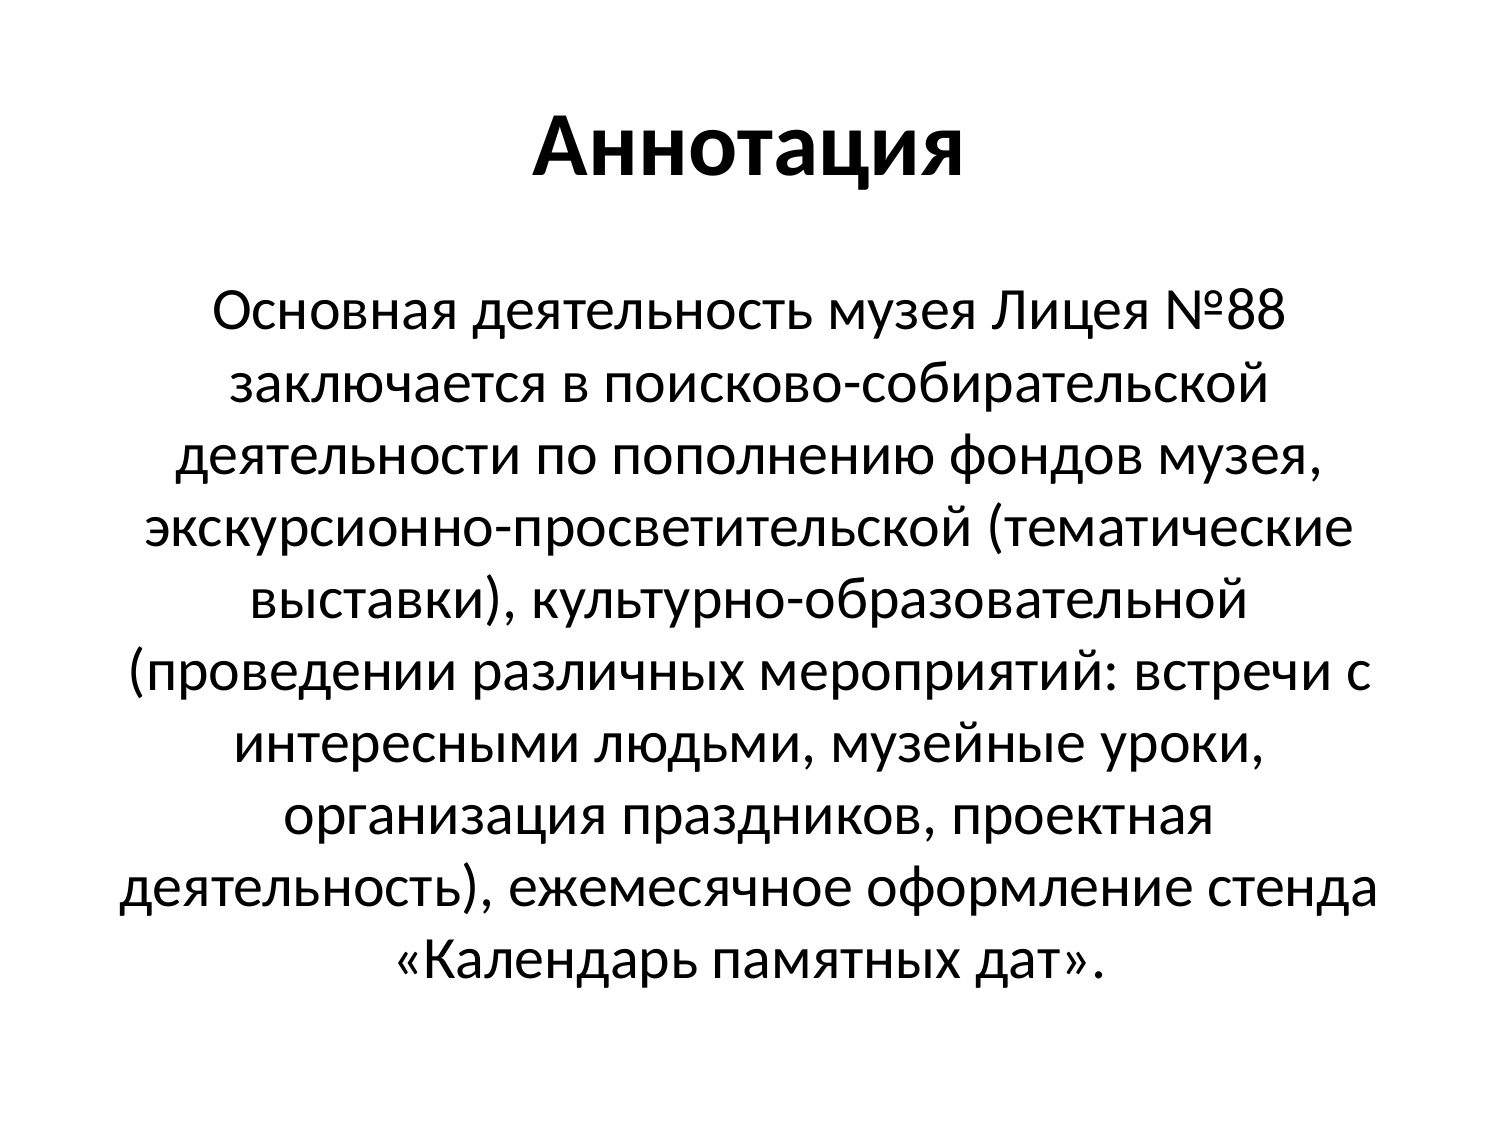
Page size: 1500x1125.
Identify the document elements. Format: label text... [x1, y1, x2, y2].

list Основная деятельность музея Лицея №88 заключается в поисково-собирательской деятельности по пополнению фондов музея, экскурсионно-просветительской (тематические выставки), культурно-образовательной (проведении различных мероприятий: встречи с интересными людьми, музейные уроки, организация праздников, проектная деятельность), ежемесячное оформление стенда «Календарь памятных дат». [75, 262, 1425, 1005]
title Аннотация [75, 45, 1425, 233]
